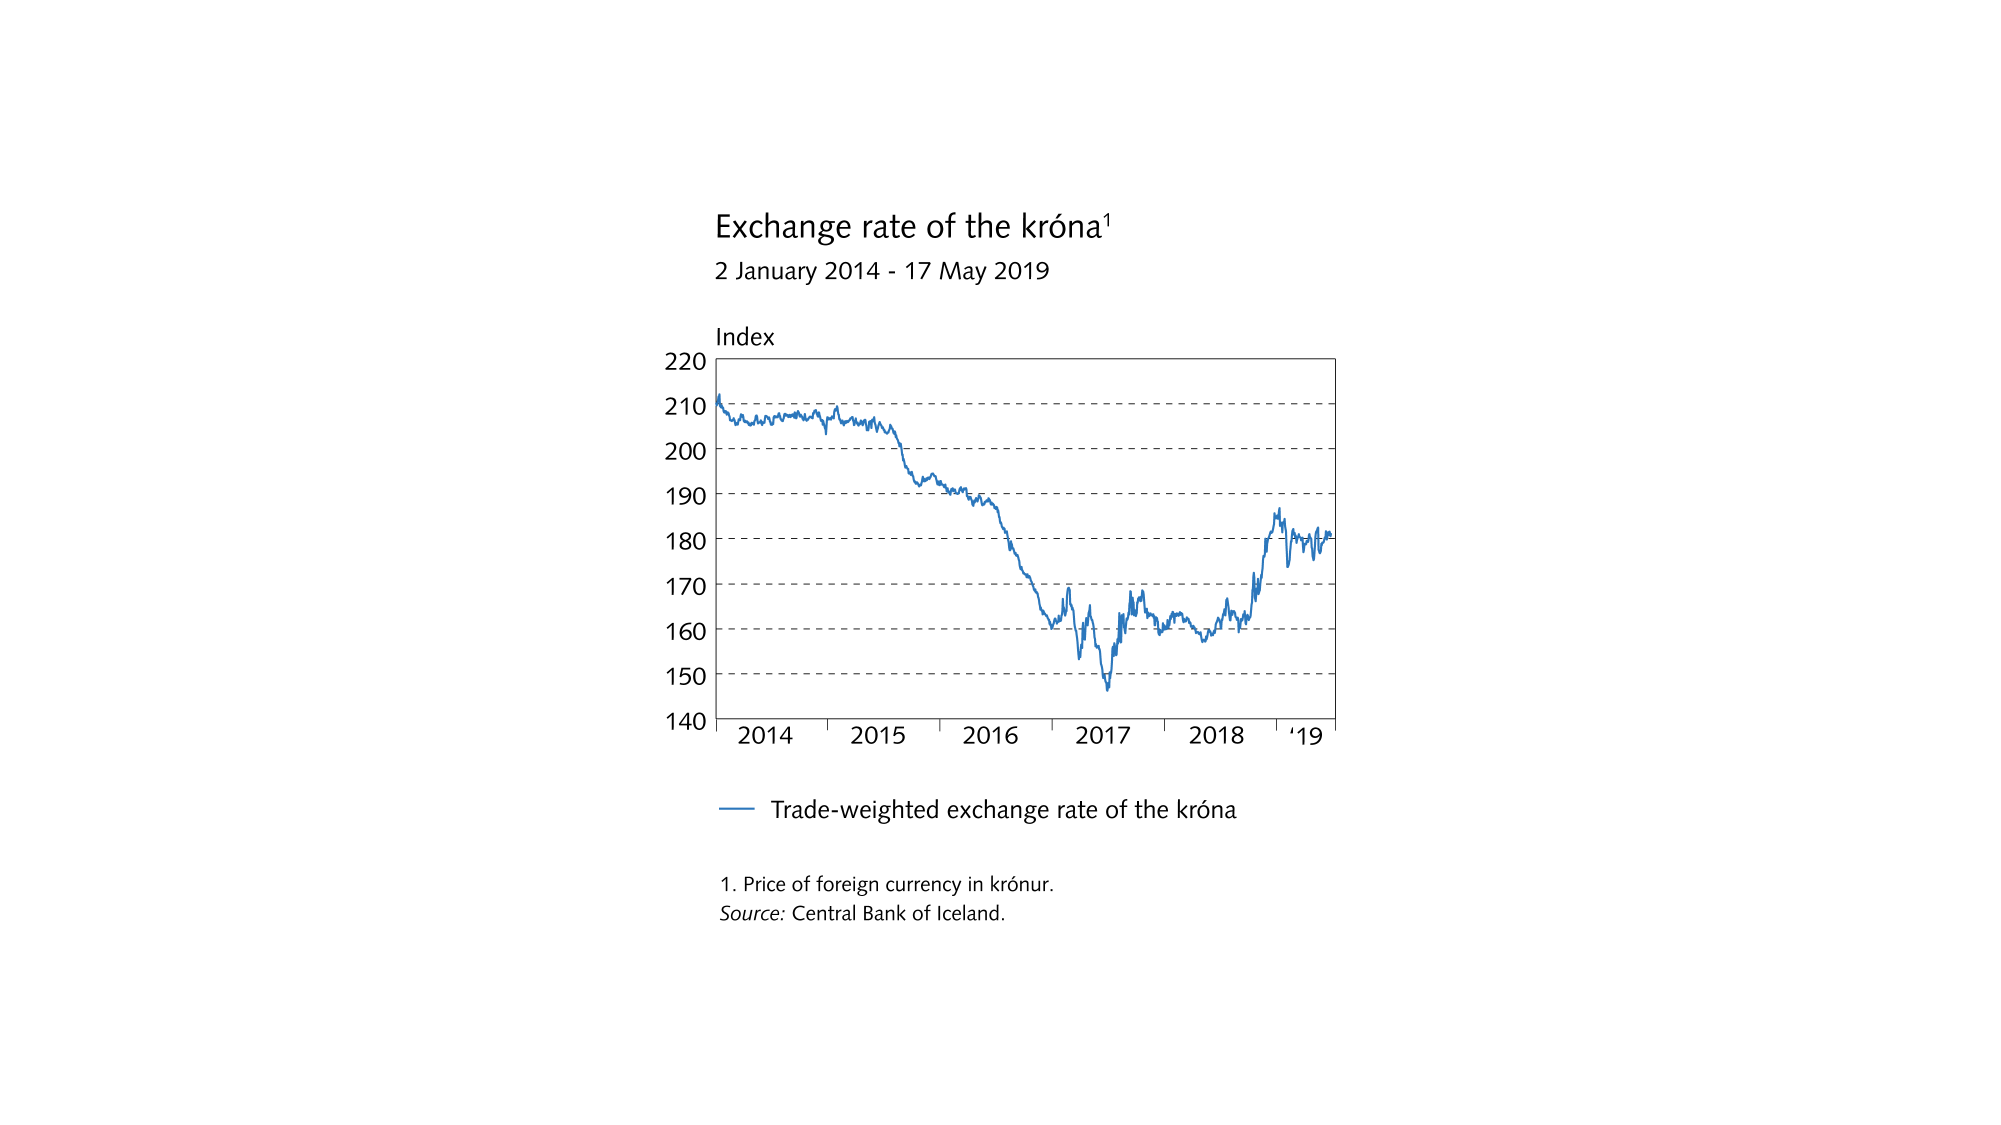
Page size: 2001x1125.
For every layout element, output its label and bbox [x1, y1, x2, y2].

picture [664, 198, 1336, 927]
